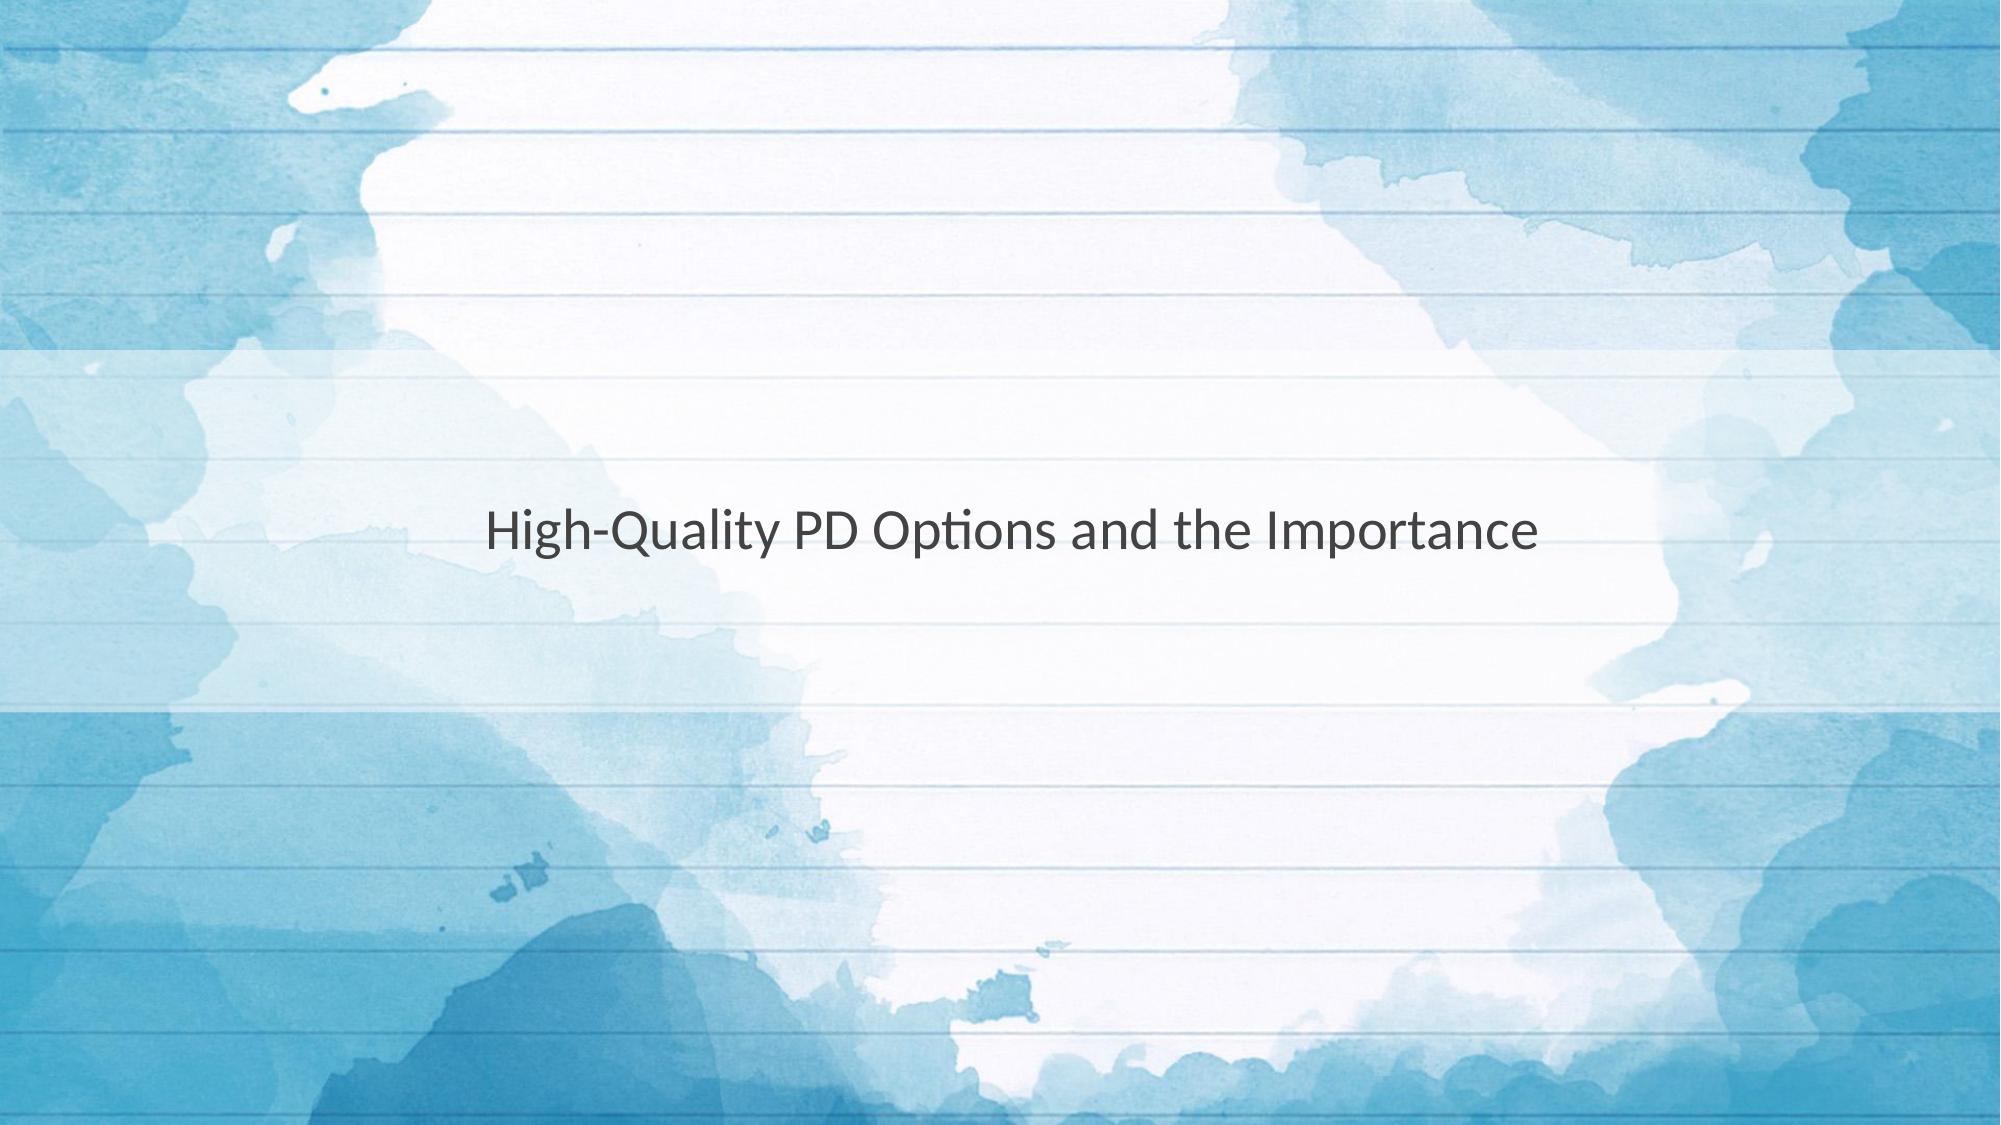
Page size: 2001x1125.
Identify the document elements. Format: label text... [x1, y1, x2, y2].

picture [0, 0, 2000, 350]
title High-Quality PD Options and the Importance [0, 350, 2000, 713]
picture [0, 713, 2000, 1125]
